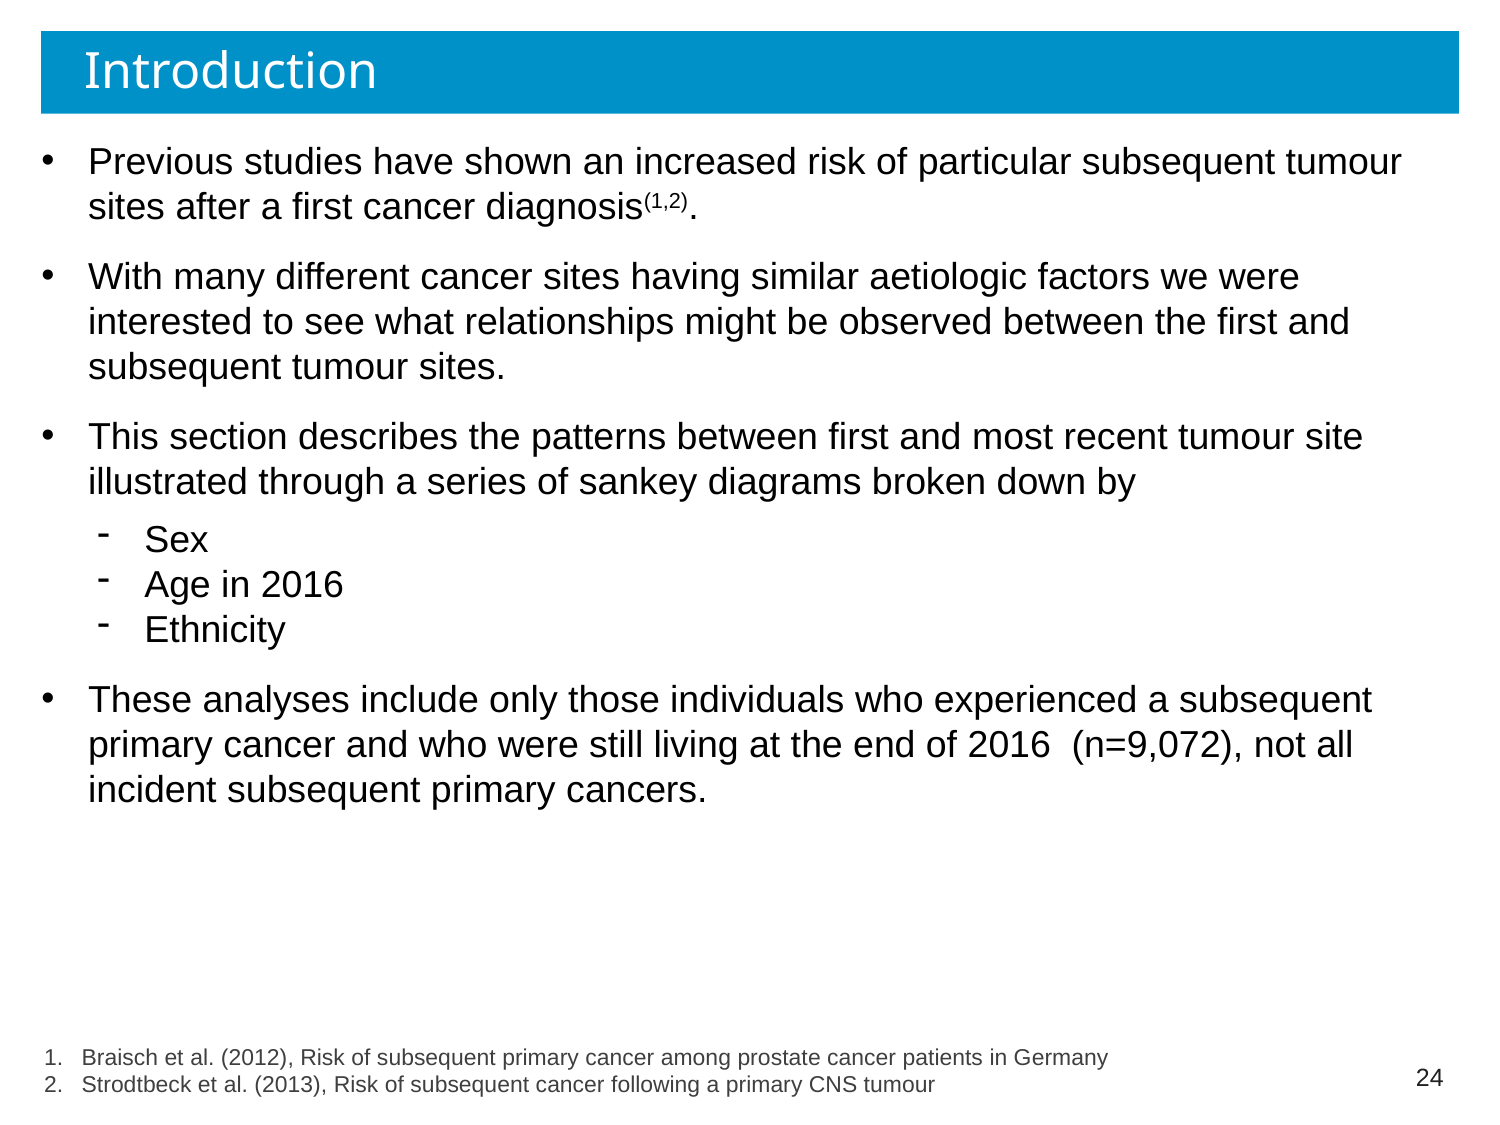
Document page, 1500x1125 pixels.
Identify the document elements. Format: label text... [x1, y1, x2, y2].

slide_number 24 [1353, 1046, 1459, 1107]
list Previous studies have shown an increased risk of particular subsequent tumour sites after a first cancer diagnosis(1,2). With many different cancer sites having similar aetiologic factors we were interested to see what relationships might be observed between the first and subsequent tumour sites. This section describes the patterns between first and most recent tumour site illustrated through a series of sankey diagrams broken down by Sex Age in 2016 Ethnicity These analyses include only those individuals who experienced a subsequent primary cancer and who were still living at the end of 2016 (n=9,072), not all incident subsequent primary cancers. [41, 137, 1459, 1046]
text_box Braisch et al. (2012), Risk of subsequent primary cancer among prostate cancer patients in Germany Strodtbeck et al. (2013), Risk of subsequent cancer following a primary CNS tumour [29, 1035, 1353, 1125]
title Introduction [41, 31, 1459, 114]
